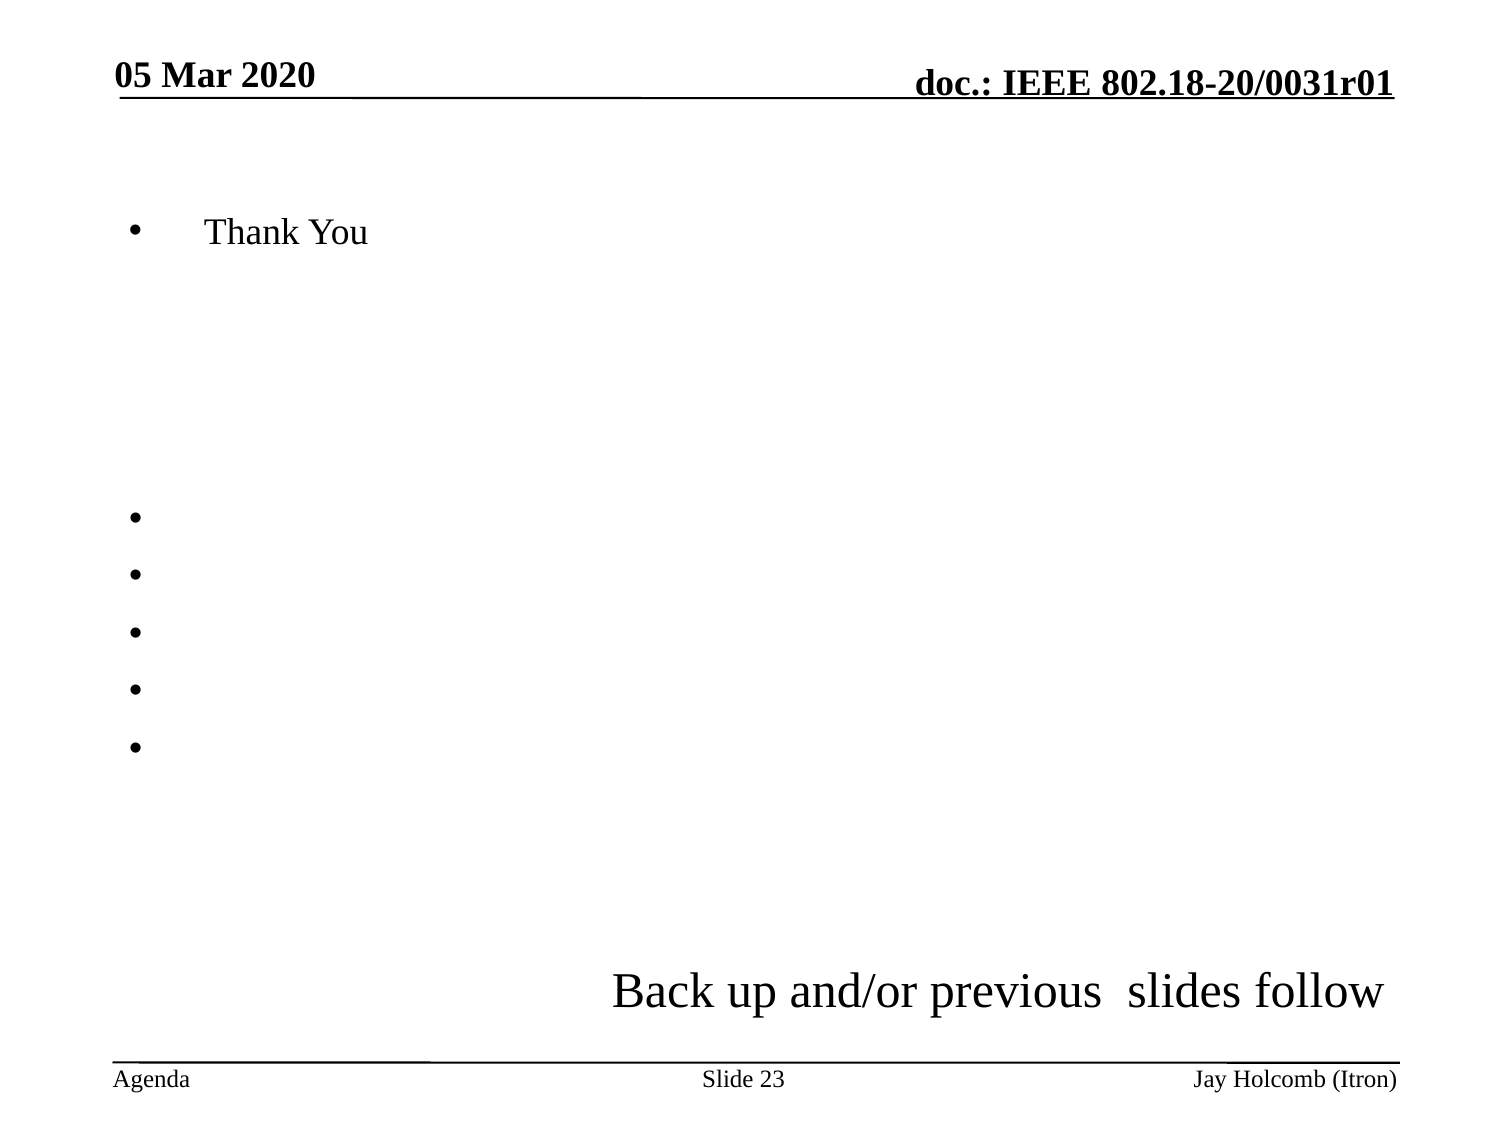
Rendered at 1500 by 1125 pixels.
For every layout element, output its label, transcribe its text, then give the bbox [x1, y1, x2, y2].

text_box [114, 487, 1464, 844]
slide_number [114, 49, 478, 95]
text_box Back up and/or previous slides follow [574, 949, 1400, 1025]
slide_number Slide 23 [687, 1061, 800, 1123]
footer Jay Holcomb (Itron) [874, 1061, 1398, 1093]
text_box Thank You [114, 199, 777, 305]
